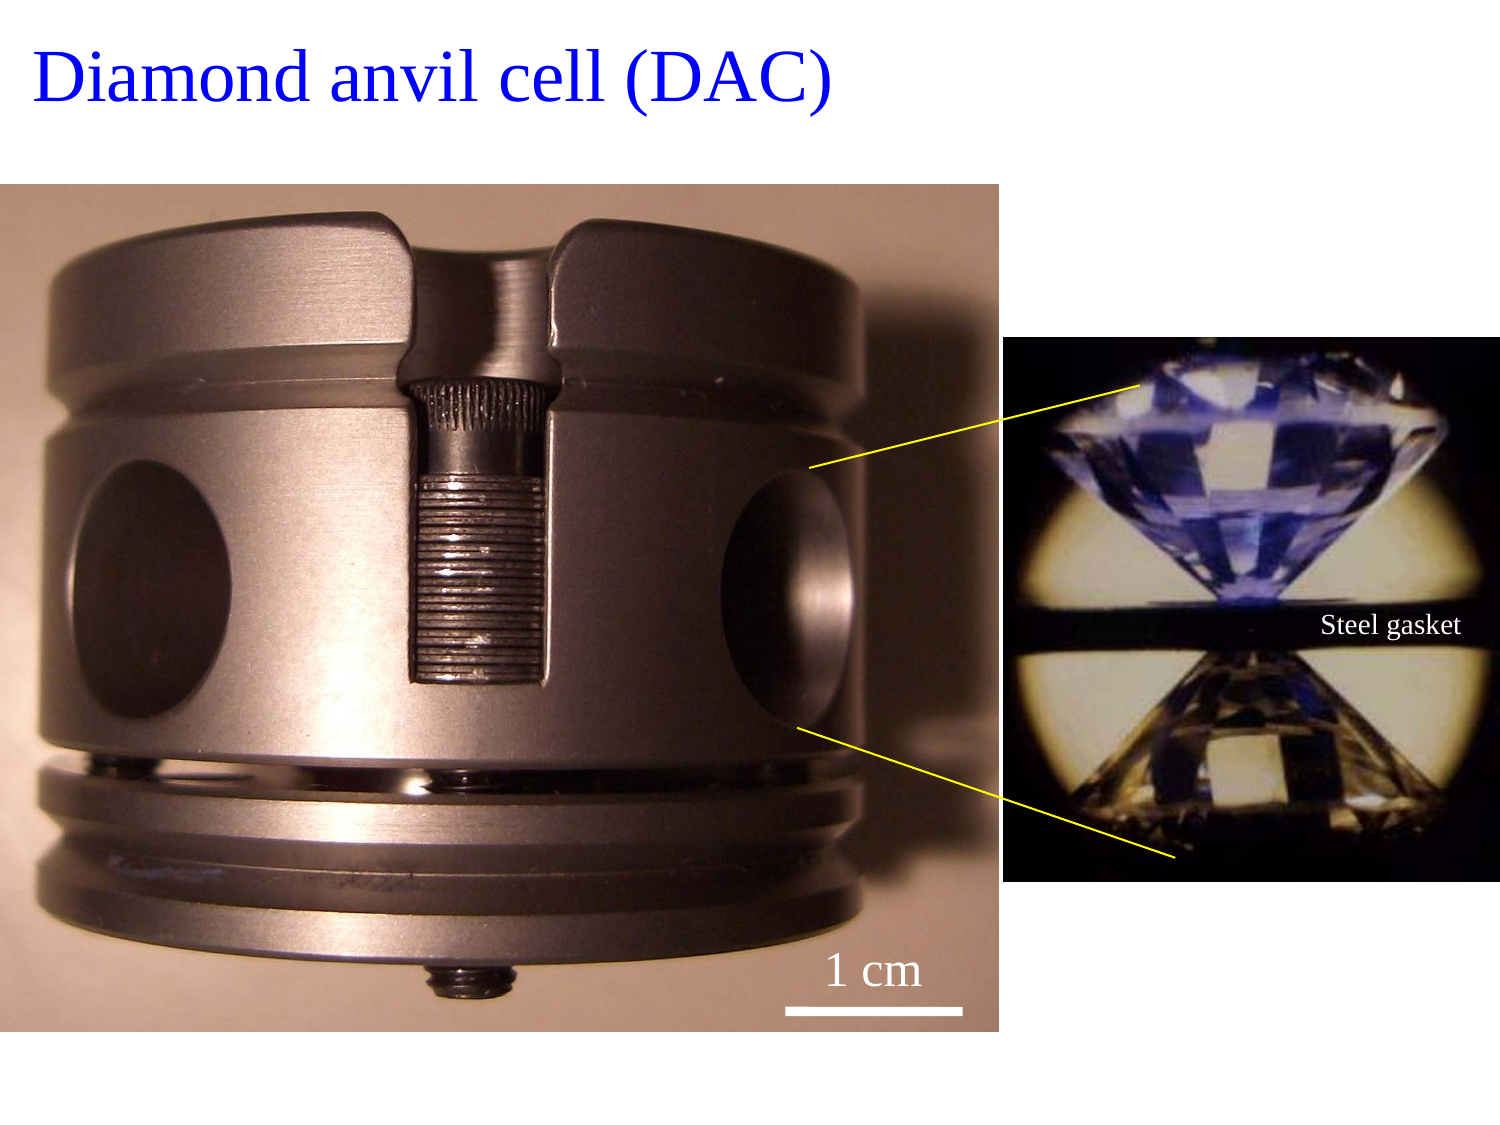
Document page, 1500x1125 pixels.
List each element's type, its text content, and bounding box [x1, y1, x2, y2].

picture [0, 184, 999, 1032]
picture [1002, 337, 1500, 882]
text_box Diamond anvil cell (DAC) [17, 18, 849, 124]
